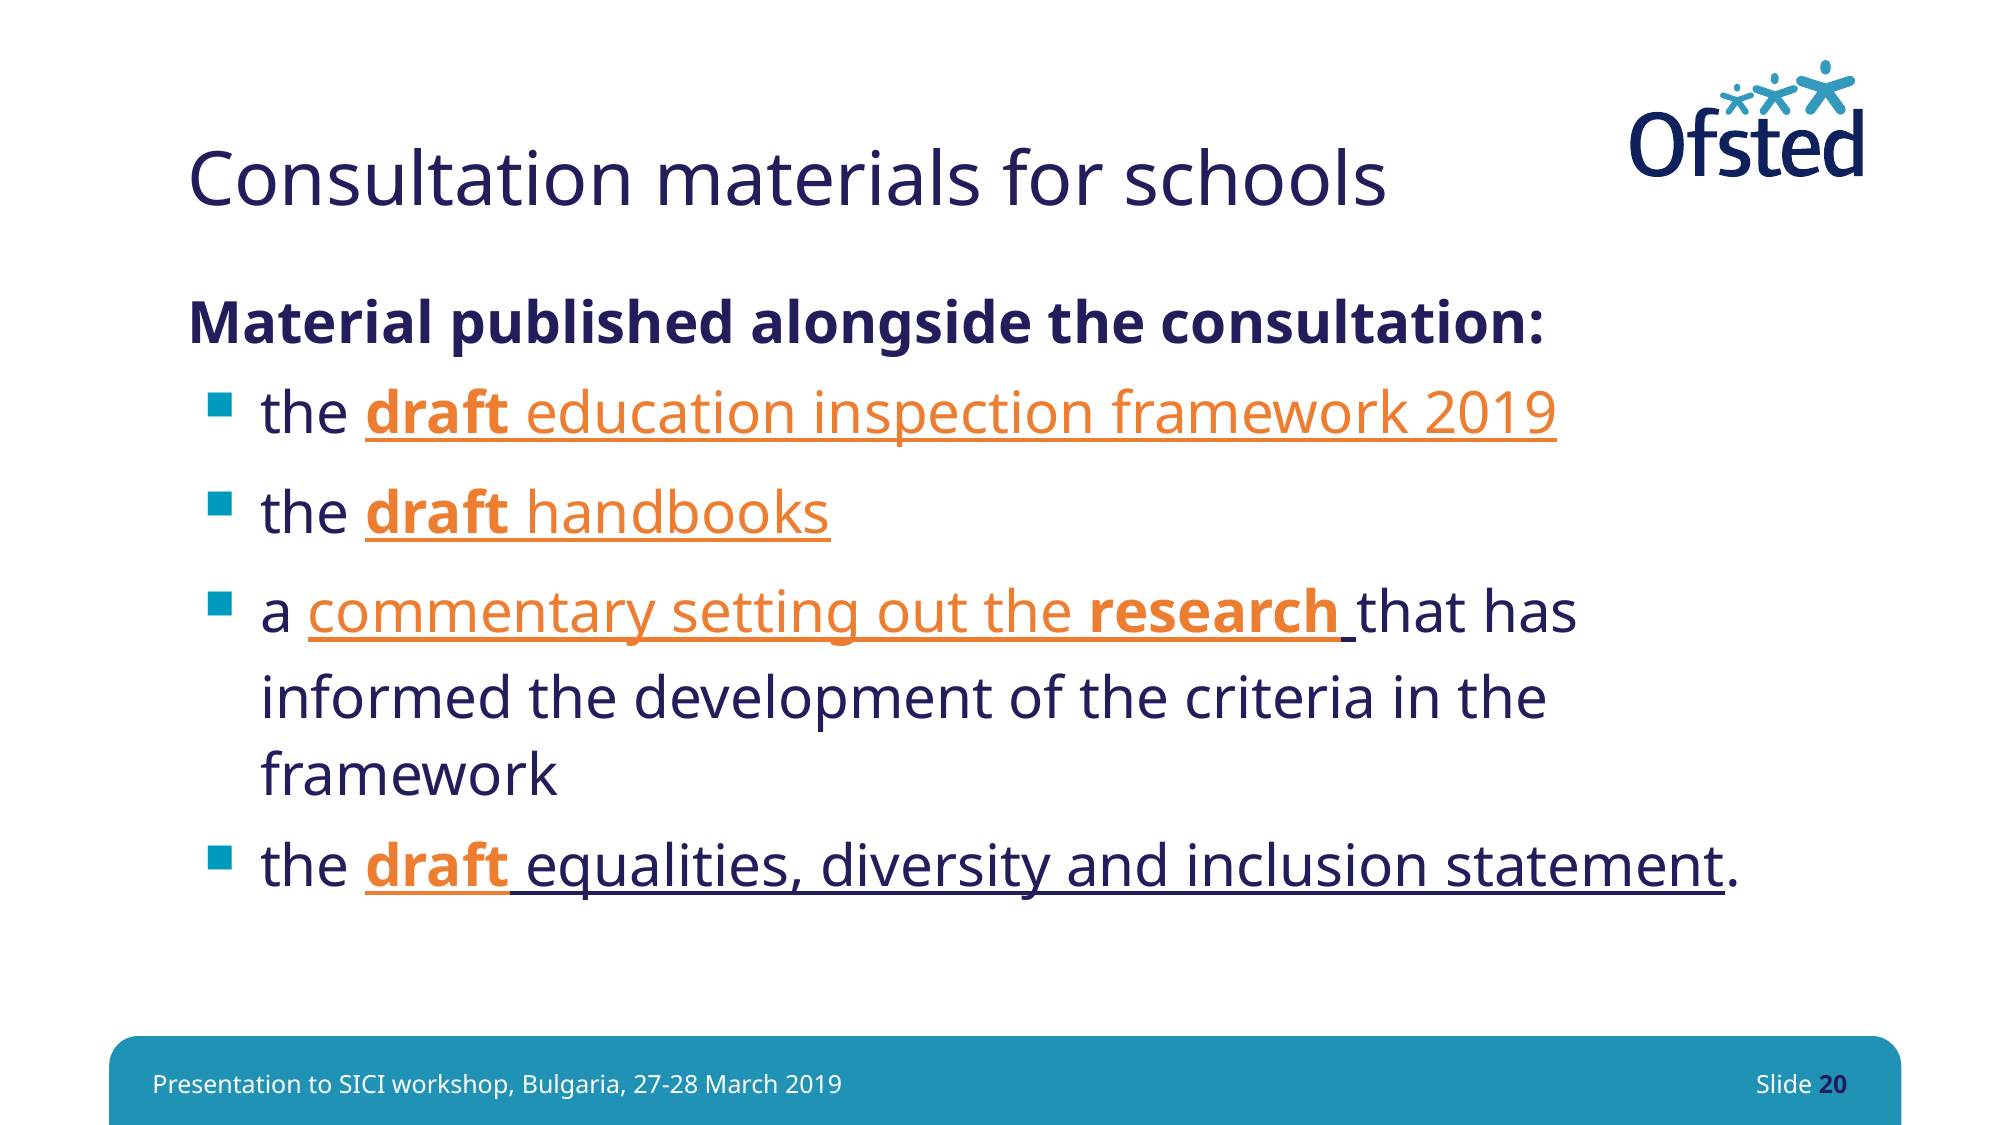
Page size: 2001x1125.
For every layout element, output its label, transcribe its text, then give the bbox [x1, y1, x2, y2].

list Material published alongside the consultation: the draft education inspection framework 2019 the draft handbooks a commentary setting out the research that has informed the development of the criteria in the framework the draft equalities, diversity and inclusion statement. [172, 270, 1820, 1010]
footer Presentation to SICI workshop, Bulgaria, 27-28 March 2019 [137, 1055, 1346, 1116]
slide_number Slide 20 [1687, 1055, 1863, 1116]
title Consultation materials for schools [172, 82, 1648, 270]
